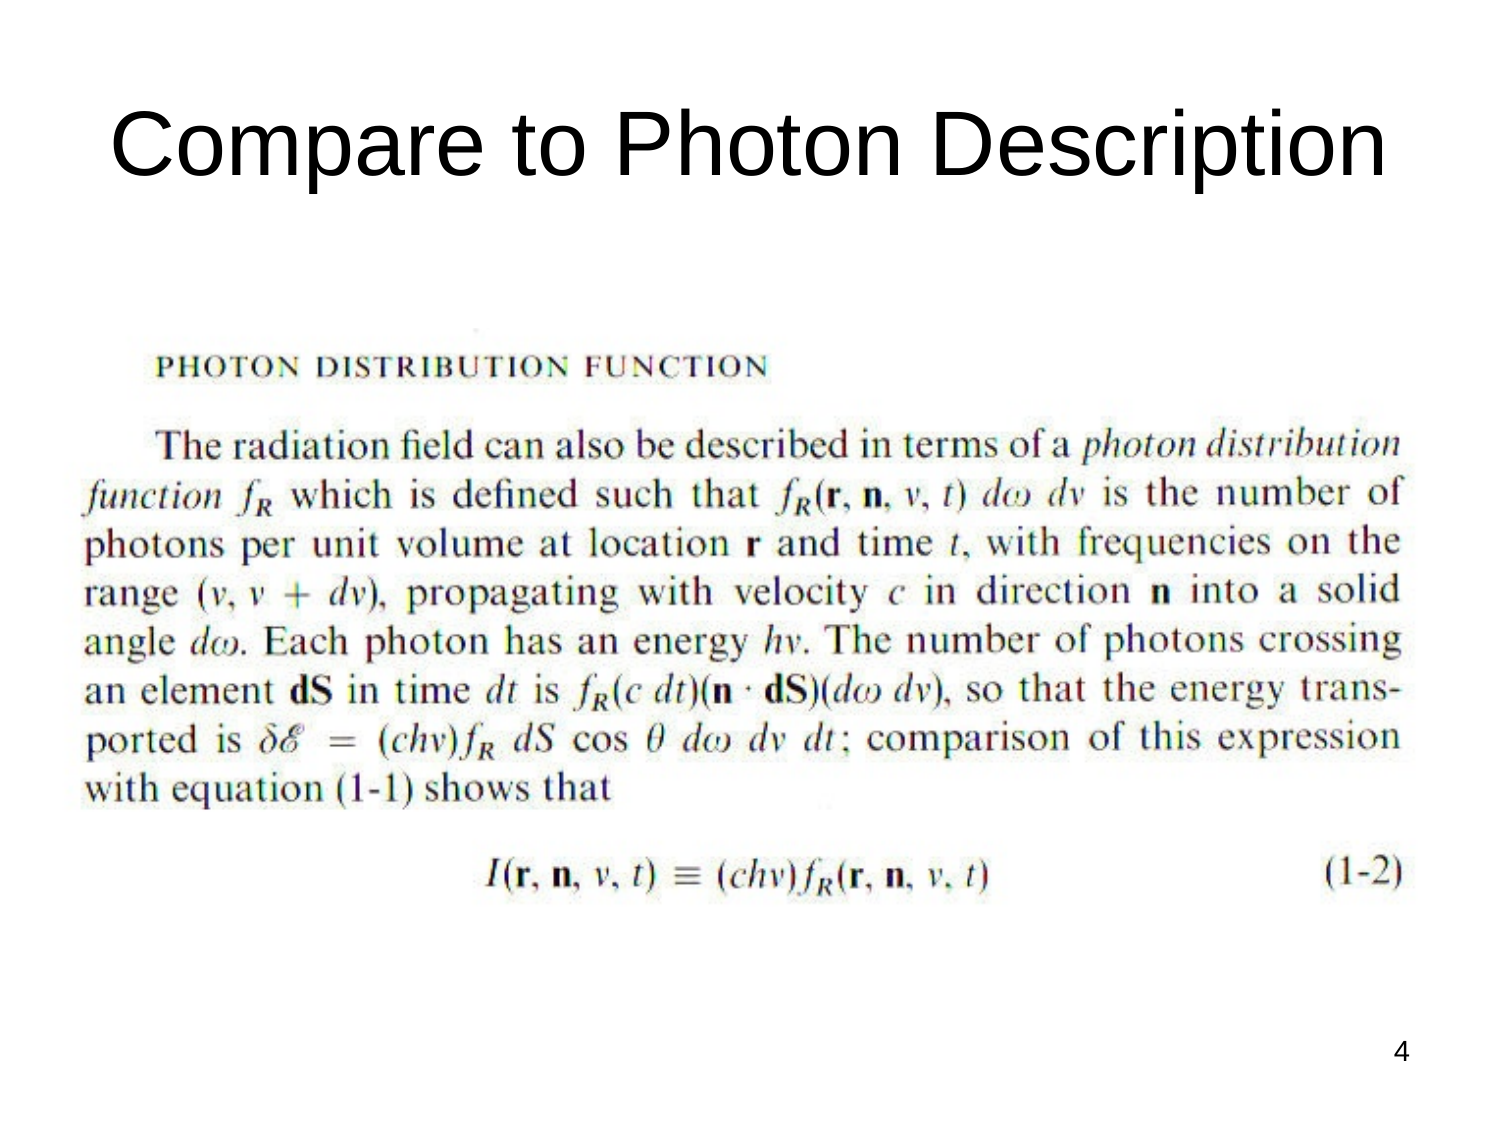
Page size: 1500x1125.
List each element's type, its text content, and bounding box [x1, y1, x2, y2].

slide_number 4 [1074, 1024, 1426, 1103]
title Compare to Photon Description [75, 45, 1425, 233]
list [49, 328, 1426, 928]
